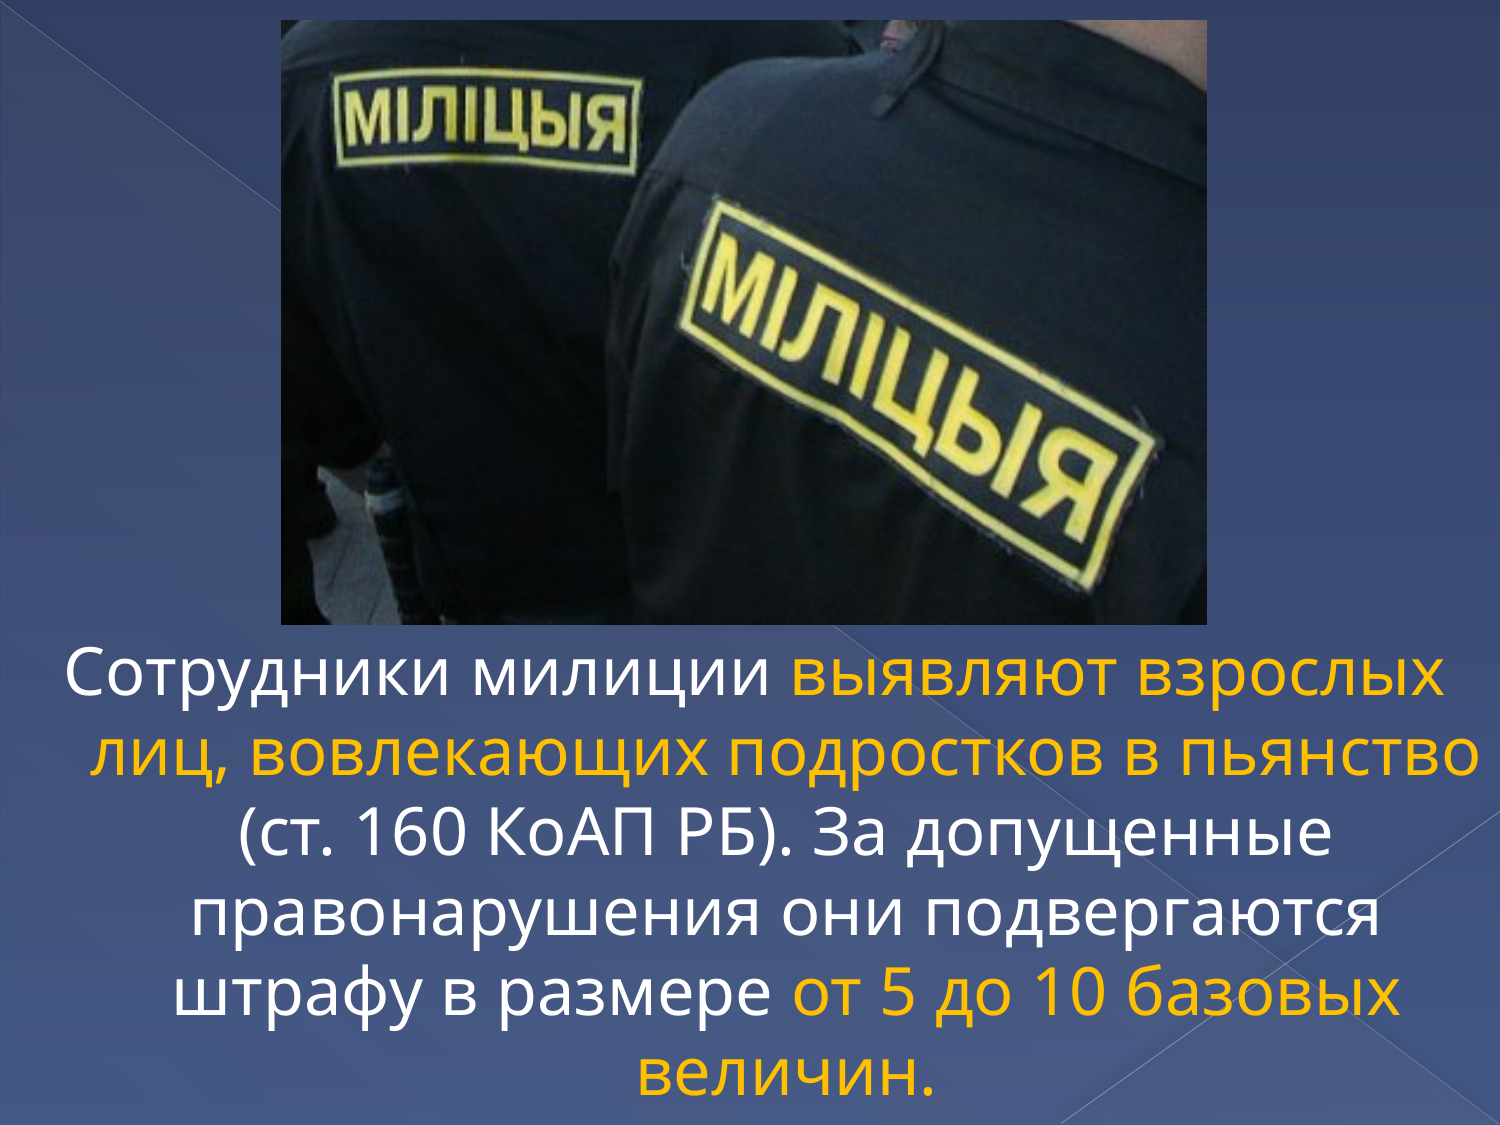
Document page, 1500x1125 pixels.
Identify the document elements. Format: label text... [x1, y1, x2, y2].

picture [280, 20, 1208, 626]
list Сотрудники милиции выявляют взрослых лиц, вовлекающих подростков в пьянство (ст. 160 КоАП РБ). За допущенные правонарушения они подвергаются штрафу в размере от 5 до 10 базовых величин. [0, 621, 1500, 1125]
